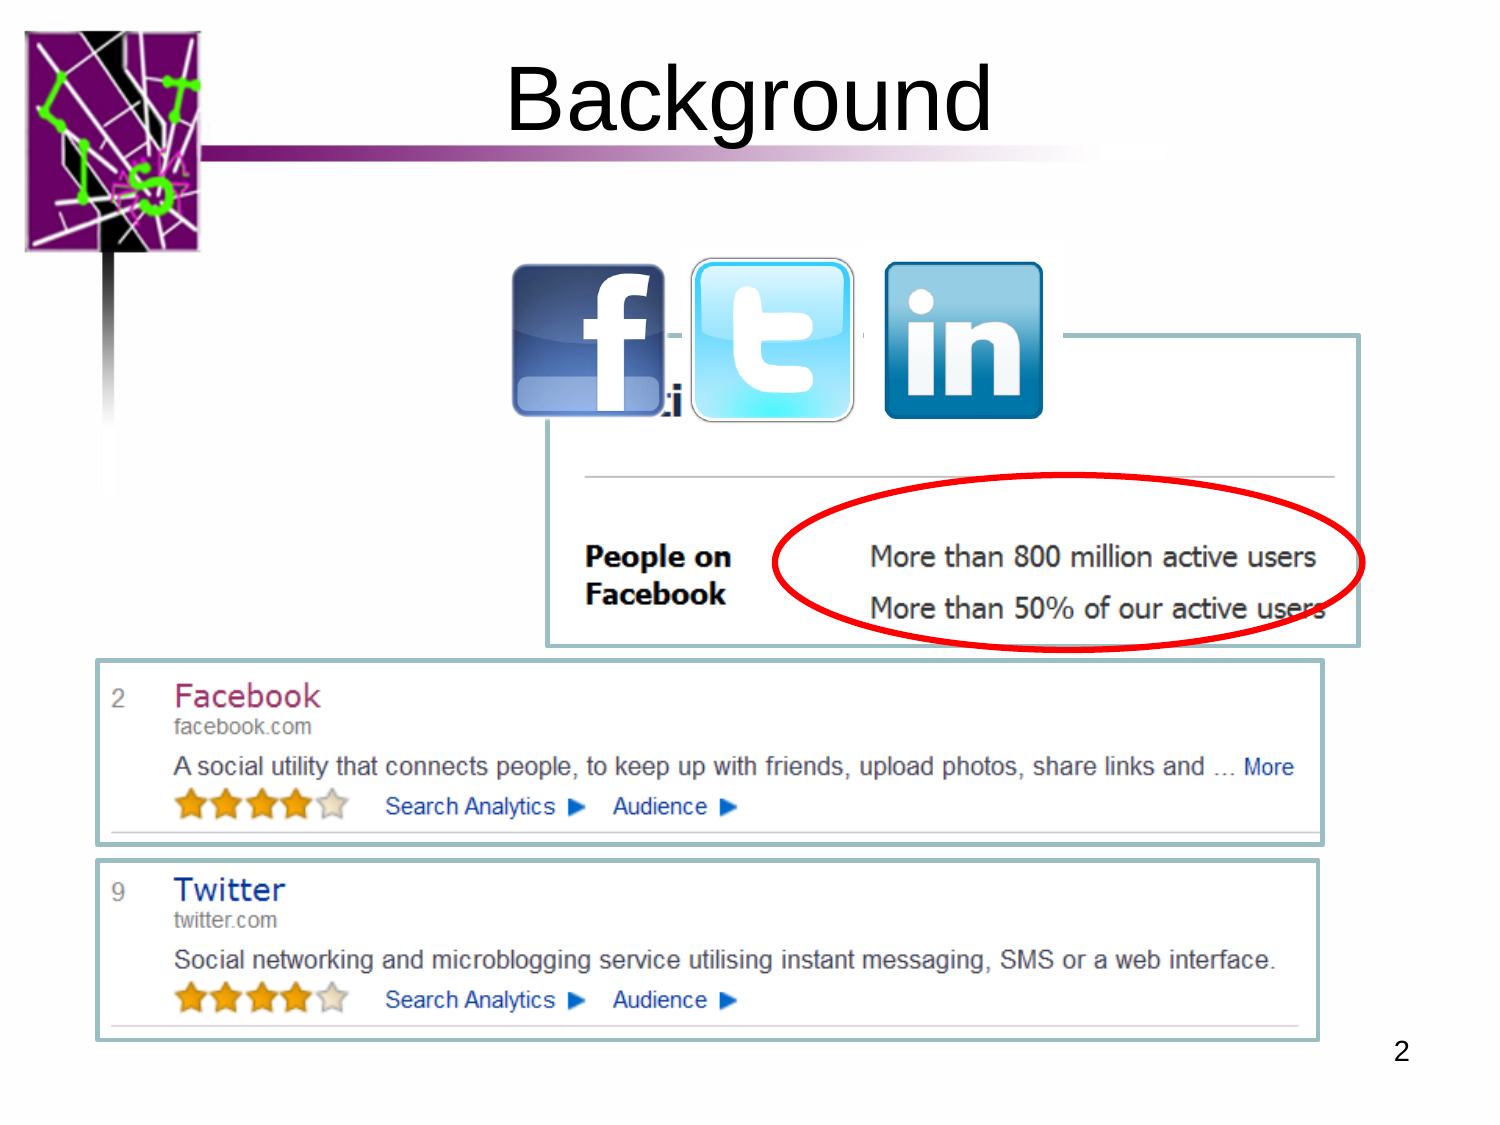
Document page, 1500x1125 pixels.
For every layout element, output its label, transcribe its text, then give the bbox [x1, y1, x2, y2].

picture [0, 0, 1500, 1125]
title Background [75, 0, 1425, 188]
slide_number 2 [1074, 1024, 1426, 1103]
